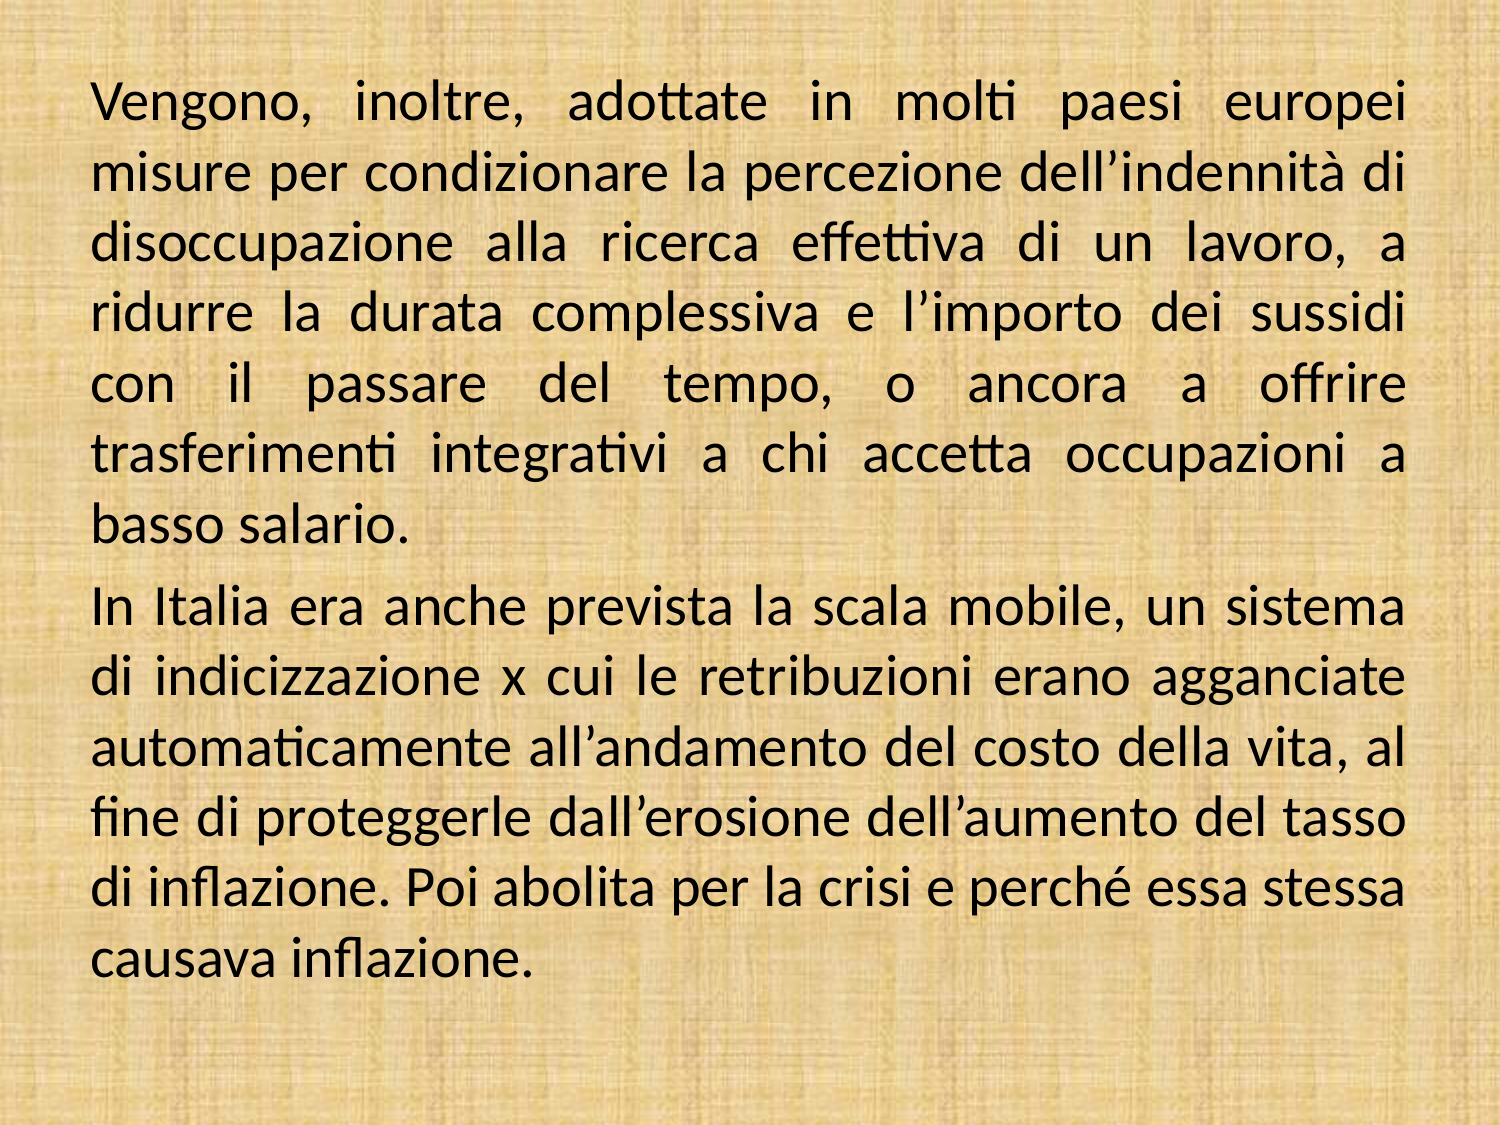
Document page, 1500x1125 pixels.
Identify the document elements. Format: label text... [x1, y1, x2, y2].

picture [0, 0, 1500, 1125]
list Vengono, inoltre, adottate in molti paesi europei misure per condizionare la percezione dell’indennità di disoccupazione alla ricerca effettiva di un lavoro, a ridurre la durata complessiva e l’importo dei sussidi con il passare del tempo, o ancora a offrire trasferimenti integrativi a chi accetta occupazioni a basso salario. In Italia era anche prevista la scala mobile, un sistema di indicizzazione x cui le retribuzioni erano agganciate automaticamente all’andamento del costo della vita, al fine di proteggerle dall’erosione dell’aumento del tasso di inflazione. Poi abolita per la crisi e perché essa stessa causava inflazione. [75, 54, 1425, 1005]
